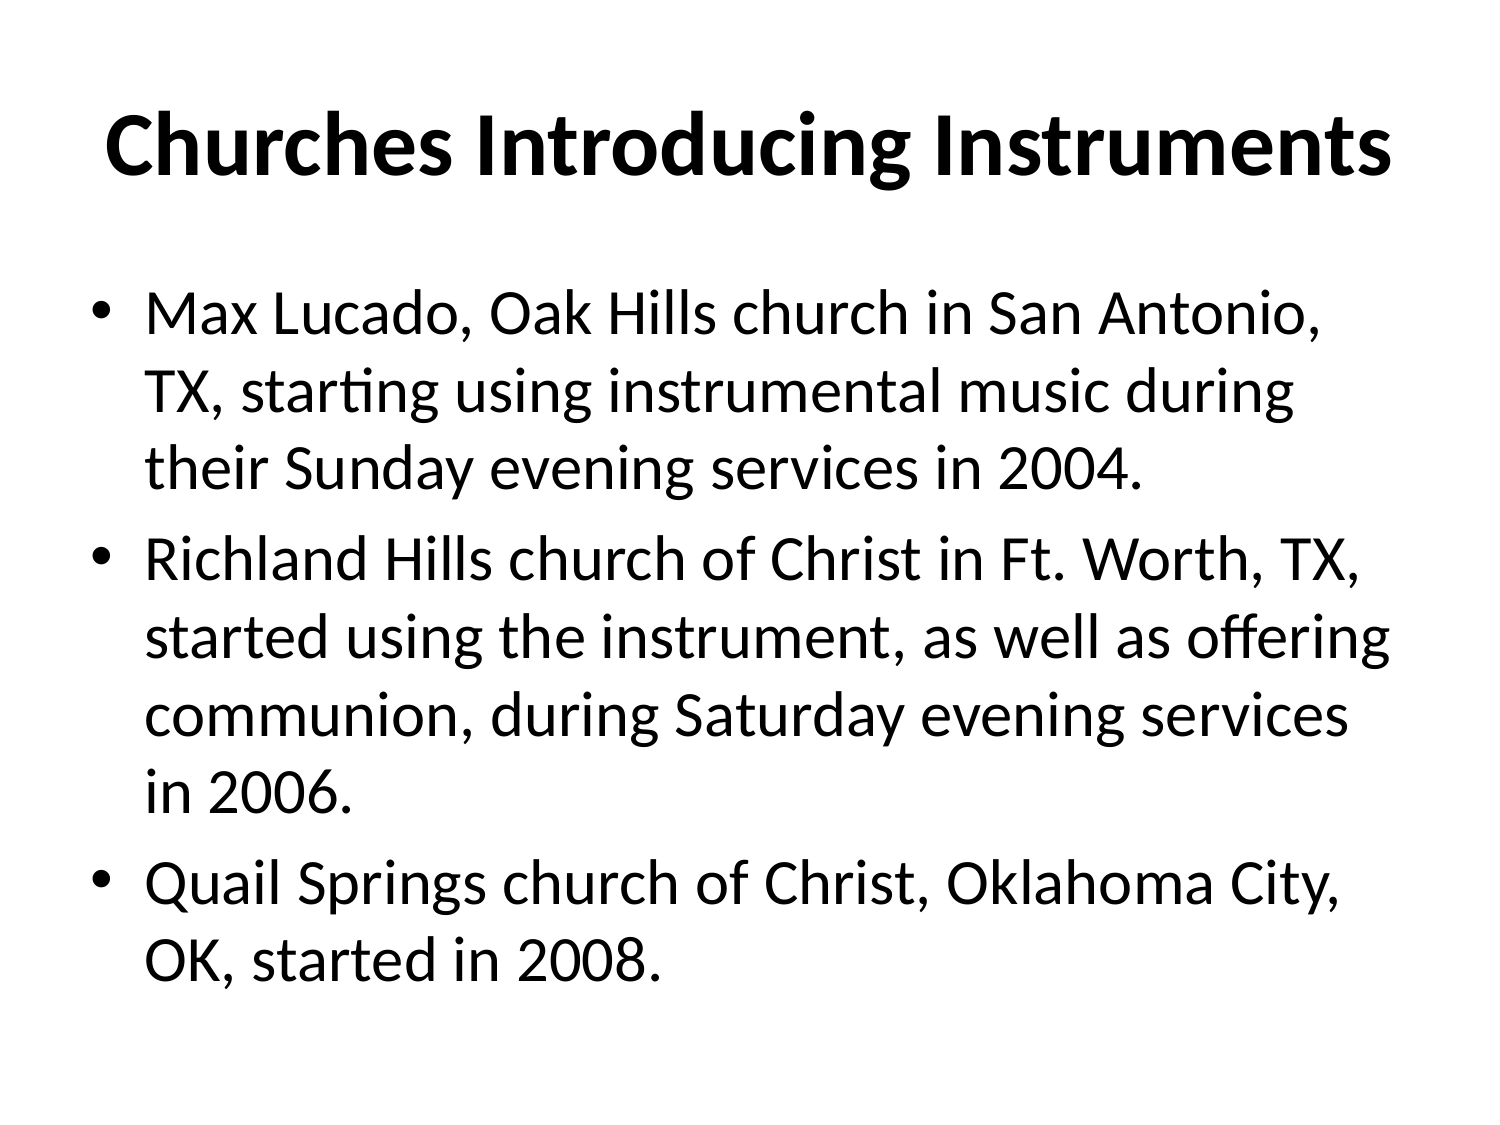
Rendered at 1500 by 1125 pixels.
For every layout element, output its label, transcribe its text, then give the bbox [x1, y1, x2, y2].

list Max Lucado, Oak Hills church in San Antonio, TX, starting using instrumental music during their Sunday evening services in 2004. Richland Hills church of Christ in Ft. Worth, TX, started using the instrument, as well as offering communion, during Saturday evening services in 2006. Quail Springs church of Christ, Oklahoma City, OK, started in 2008. [75, 262, 1425, 1005]
title Churches Introducing Instruments [75, 45, 1425, 233]
